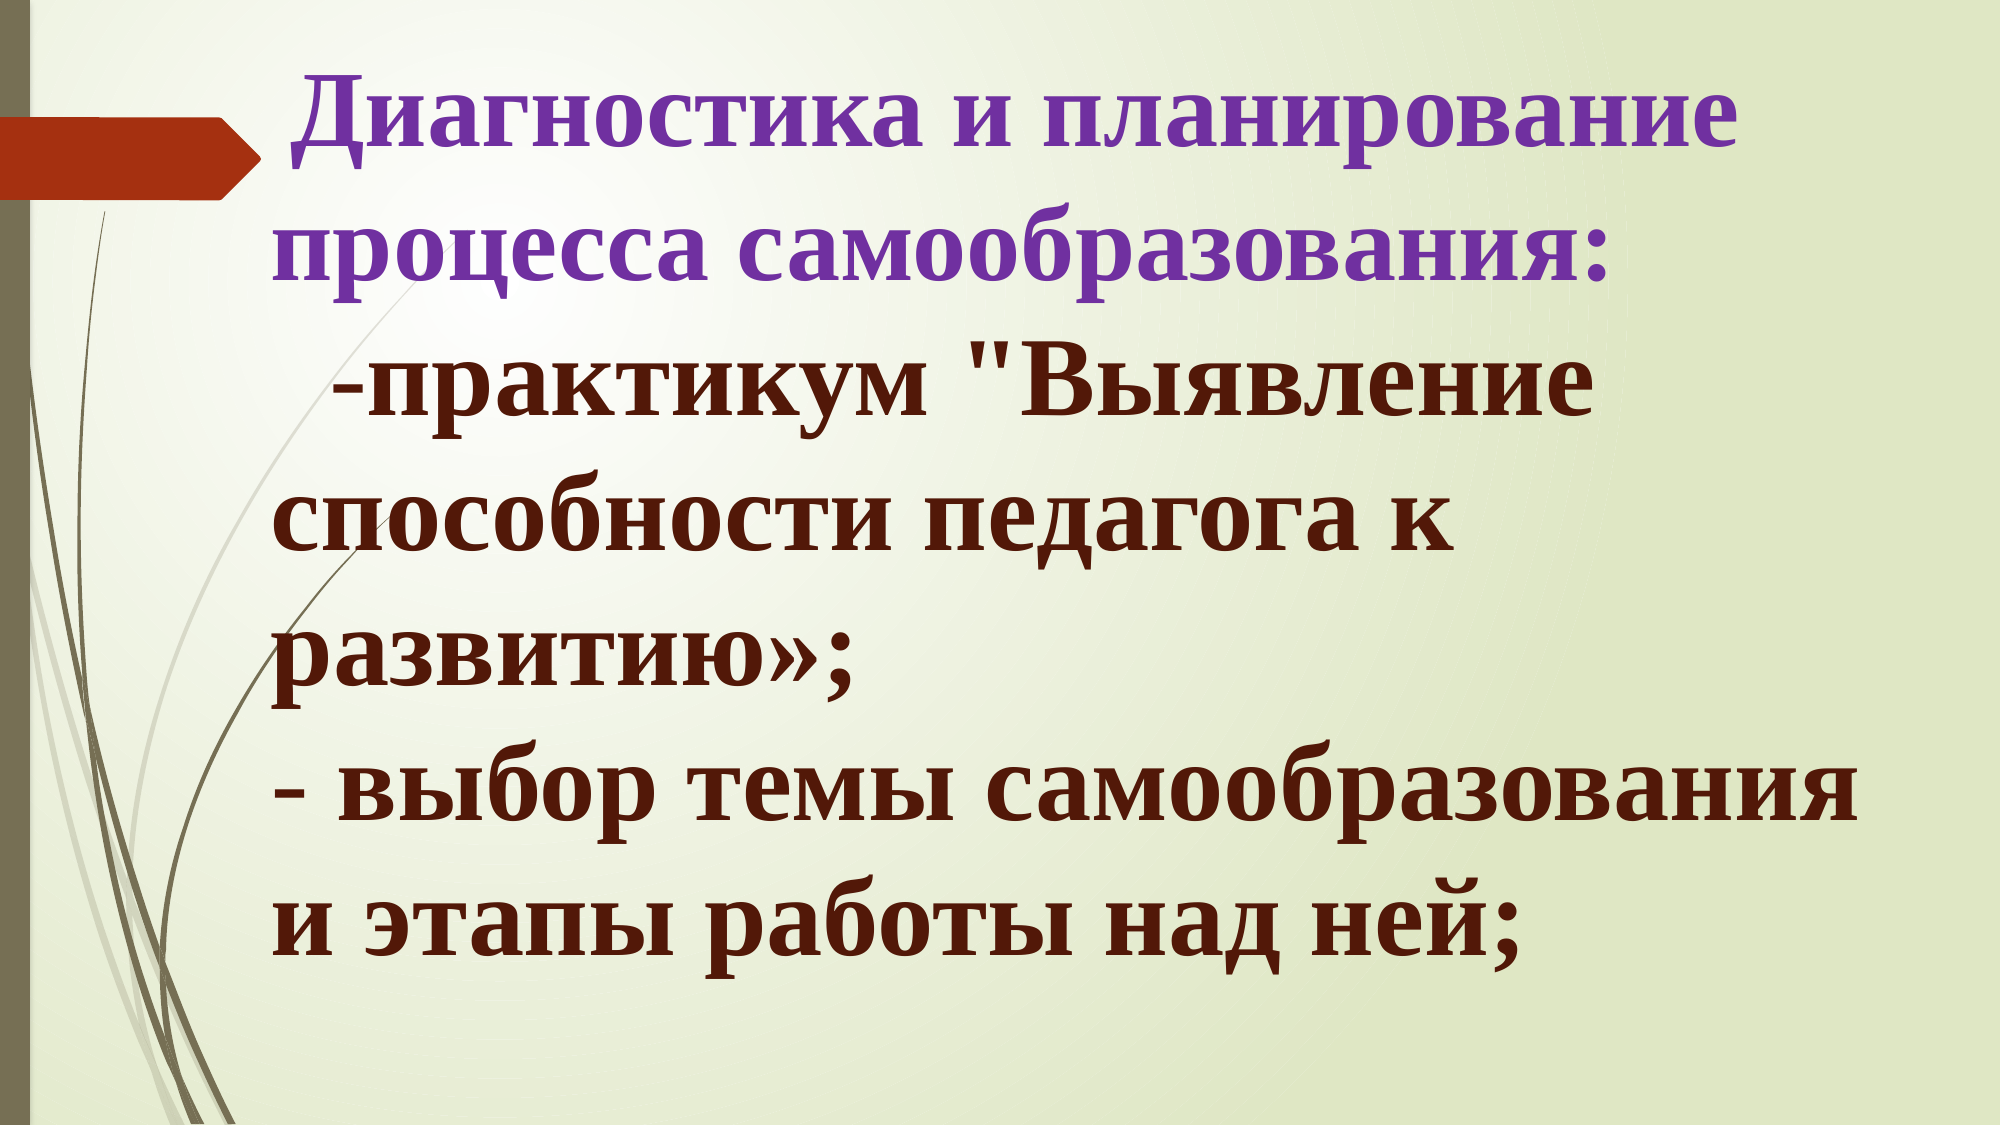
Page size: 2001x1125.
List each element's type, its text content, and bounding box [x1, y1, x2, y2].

title Диагностика и планирование процесса самообразования: -практикум "Выявление способности педагога к развитию»; - выбор темы самообразования и этапы работы над ней; [255, 30, 1888, 1095]
